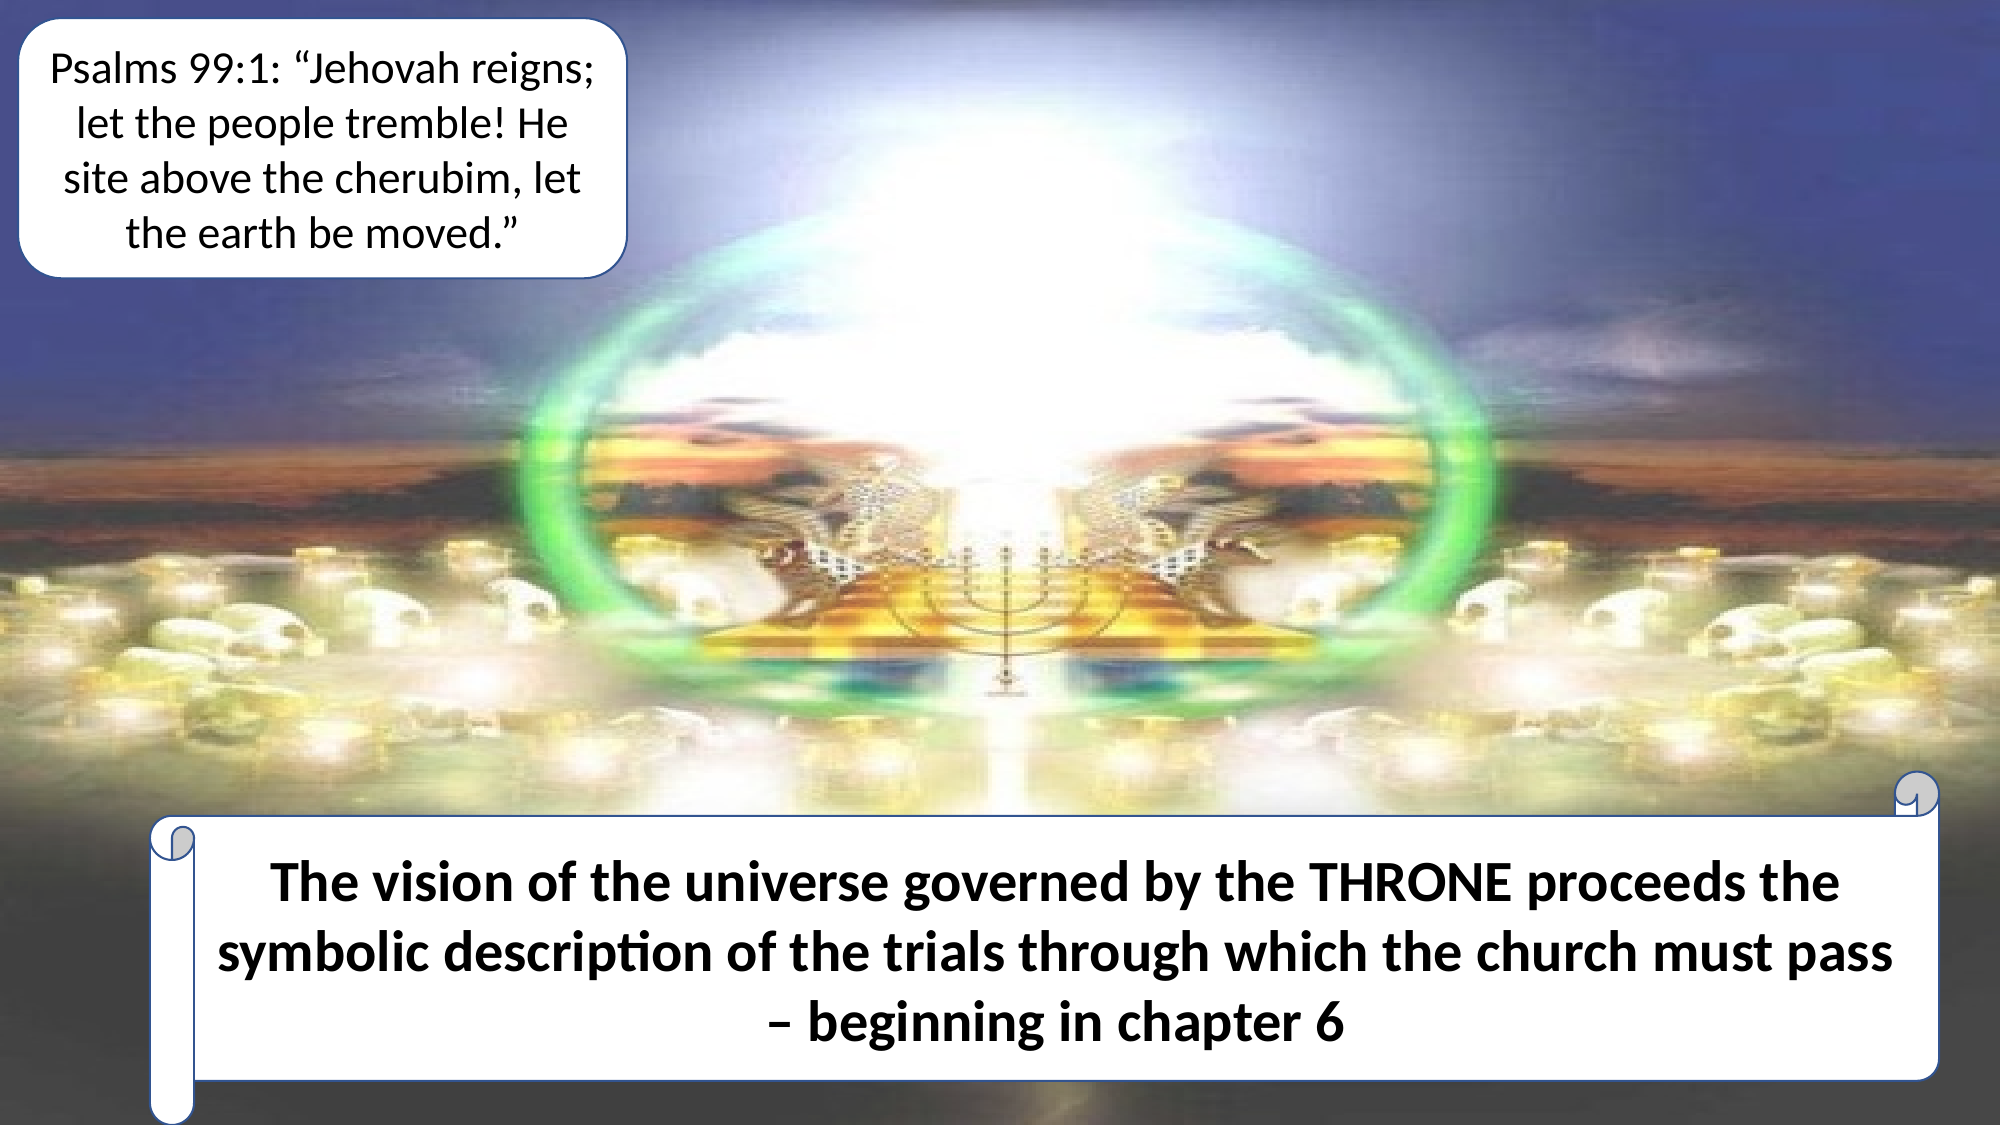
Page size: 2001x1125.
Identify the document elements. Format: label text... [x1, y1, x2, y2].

text_box Psalms 99:1: “Jehovah reigns; let the people tremble! He site above the cherubim, let the earth be moved.” [16, 16, 629, 280]
text_box The vision of the universe governed by the THRONE proceeds the symbolic description of the trials through which the church must pass – beginning in chapter 6 [148, 770, 1941, 1125]
